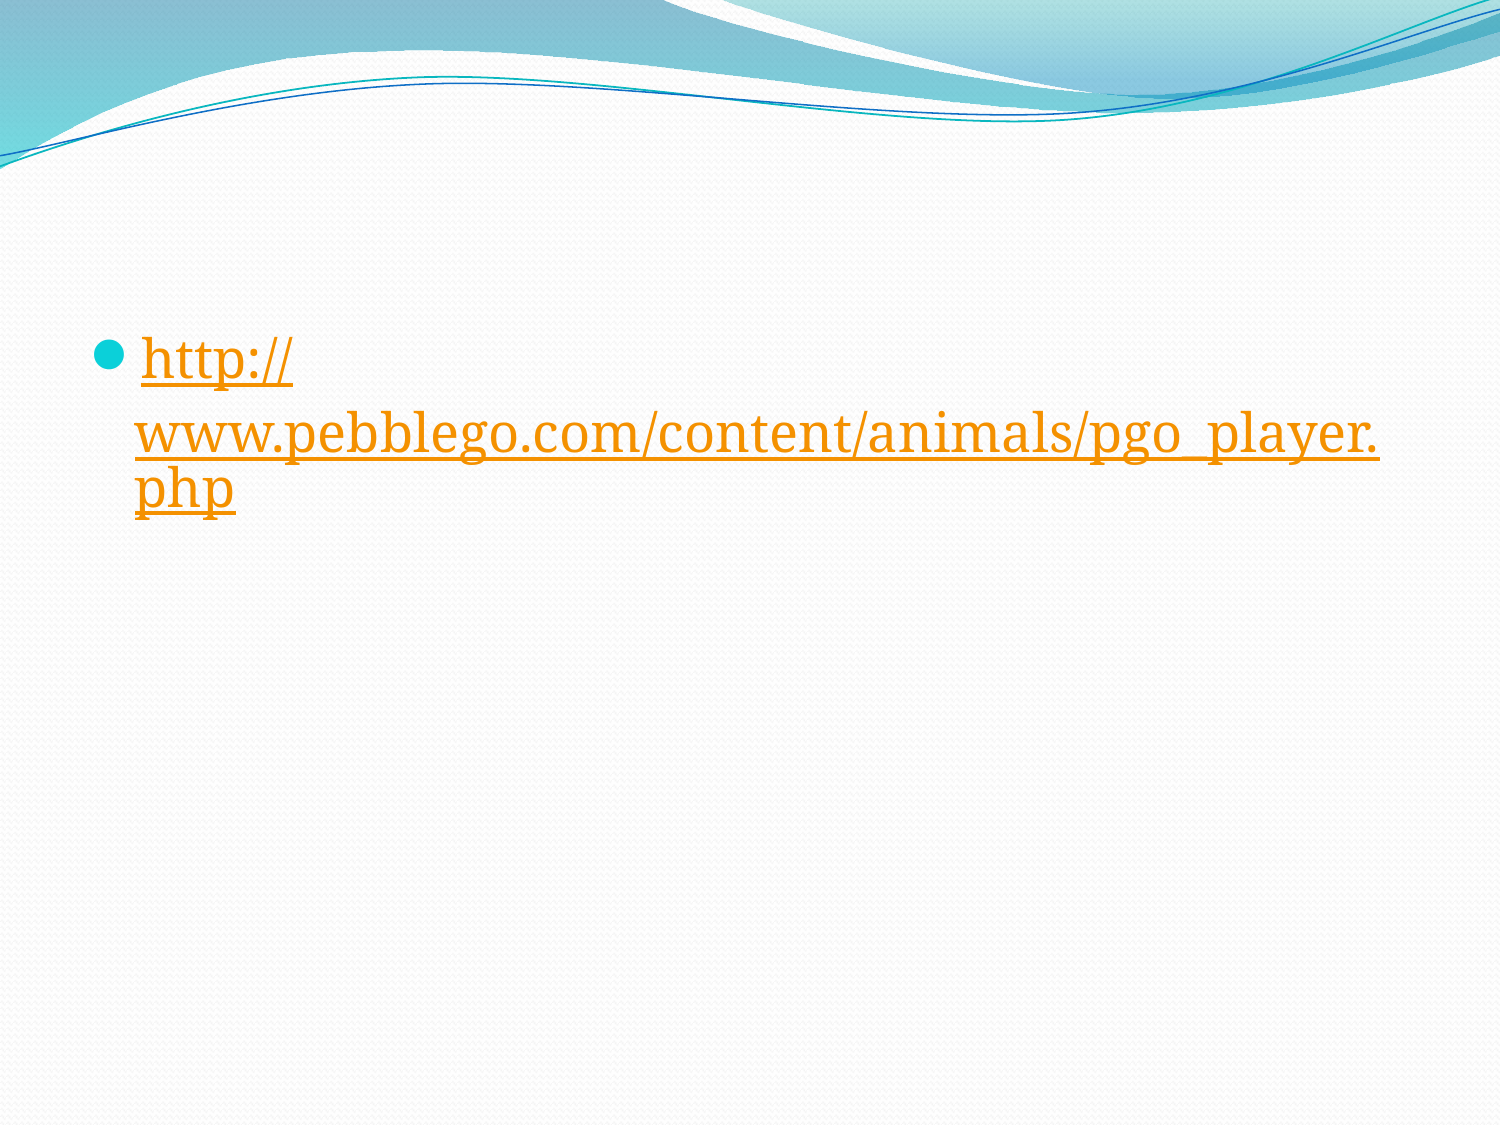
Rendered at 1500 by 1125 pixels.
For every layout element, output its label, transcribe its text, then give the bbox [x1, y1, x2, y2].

list http://www.pebblego.com/content/animals/pgo_player.php [75, 317, 1425, 1038]
